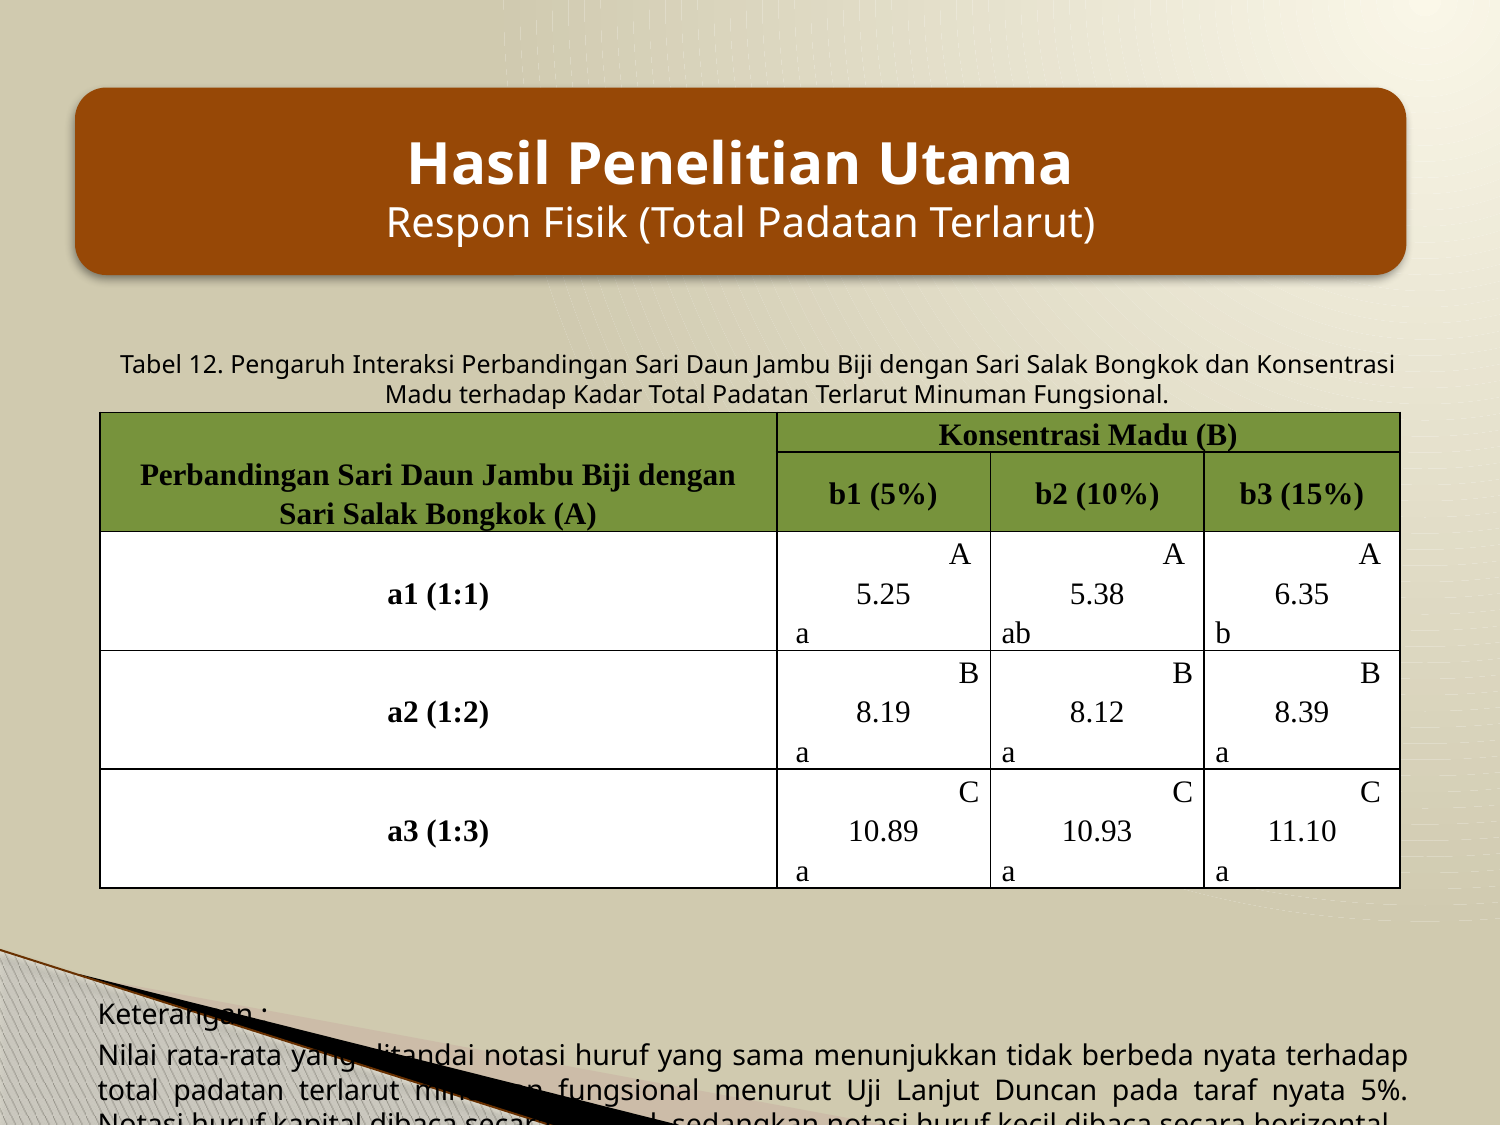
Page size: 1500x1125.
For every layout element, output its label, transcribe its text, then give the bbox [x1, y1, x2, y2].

table_header Konsentrasi Madu (B) [778, 413, 1399, 451]
table_cell B 8.12 a [991, 651, 1203, 768]
table_cell a2 (1:2) [101, 651, 776, 768]
table_cell b2 (10%) [991, 453, 1203, 531]
table_cell B 8.39 a [1205, 651, 1399, 768]
table_cell A 6.35 b [1205, 532, 1399, 650]
table_header Perbandingan Sari Daun Jambu Biji dengan Sari Salak Bongkok (A) [101, 413, 776, 531]
table_cell B 8.19 a [778, 651, 990, 768]
table_cell a1 (1:1) [101, 532, 776, 650]
table_cell C 11.10 a [1205, 770, 1399, 887]
table_cell b1 (5%) [778, 453, 990, 531]
list Tabel 12. Pengaruh Interaksi Perbandingan Sari Daun Jambu Biji dengan Sari Salak Bongkok dan Konsentrasi Madu terhadap Kadar Total Padatan Terlarut Minuman Fungsional. Keterangan : Nilai rata-rata yang ditandai notasi huruf yang sama menunjukkan tidak berbeda nyata terhadap total padatan terlarut minuman fungsional menurut Uji Lanjut Duncan pada taraf nyata 5%. Notasi huruf kapital dibaca secara vertikal, sedangkan notasi huruf kecil dibaca secara horizontal. [75, 299, 1425, 1125]
table_cell b3 (15%) [1205, 453, 1399, 531]
table_cell a3 (1:3) [101, 770, 776, 887]
table_cell C 10.89 a [778, 770, 990, 887]
table_cell C 10.93 a [991, 770, 1203, 887]
table_cell A 5.25 a [778, 532, 990, 650]
table_cell A 5.38 ab [991, 532, 1203, 650]
text_box Hasil Penelitian Utama Respon Fisik (Total Padatan Terlarut) [75, 87, 1407, 276]
